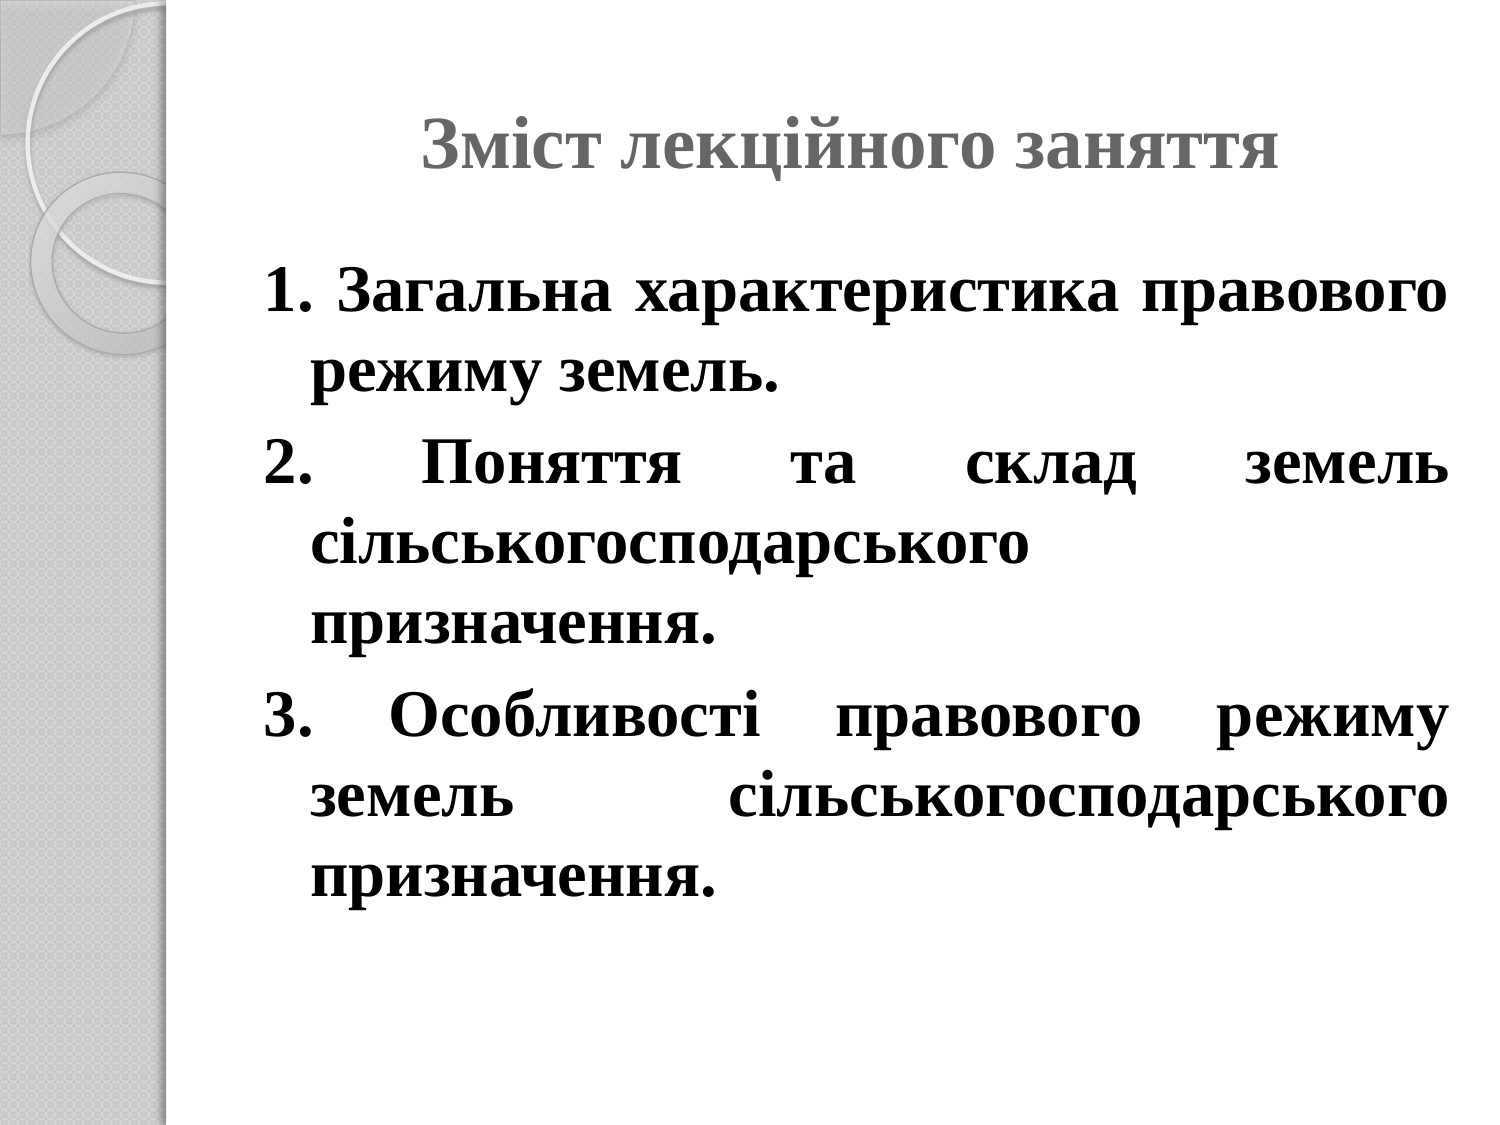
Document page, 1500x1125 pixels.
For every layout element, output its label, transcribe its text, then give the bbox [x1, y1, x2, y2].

list 1. Загальна характеристика правового режиму земель. 2. Поняття та склад земель сільськогосподарського призначення. 3. Особливості правового режиму земель сільськогосподарського призначення. [235, 237, 1466, 1025]
title Зміст лекційного заняття [235, 45, 1466, 233]
